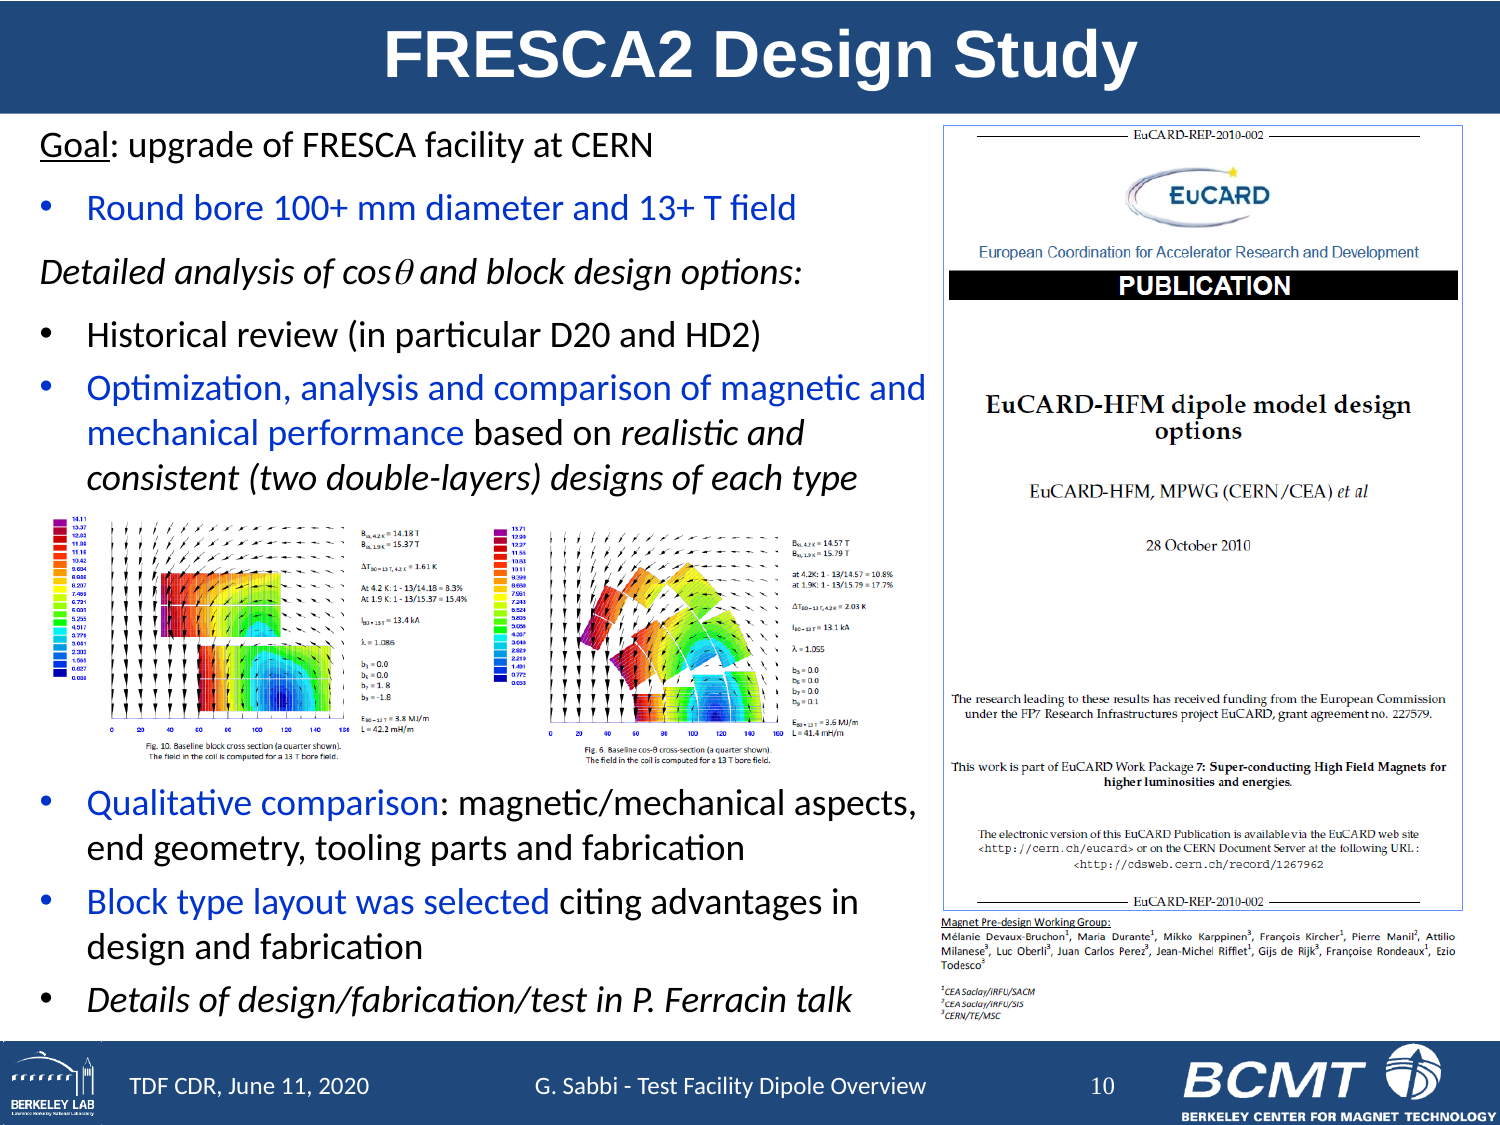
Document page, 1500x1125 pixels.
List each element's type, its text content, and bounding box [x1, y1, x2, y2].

picture [939, 914, 1463, 1026]
picture [487, 522, 903, 770]
picture [943, 124, 1463, 911]
picture [1180, 1041, 1500, 1123]
picture [43, 512, 476, 773]
picture [3, 1041, 102, 1125]
title FRESCA2 Design Study [62, 15, 1460, 106]
text_box Goal: upgrade of FRESCA facility at CERN Round bore 100+ mm diameter and 13+ T field Detailed analysis of cosq and block design options: Historical review (in particular D20 and HD2) Optimization, analysis and comparison of magnetic and mechanical performance based on realistic and consistent (two double-layers) designs of each type Qualitative comparison: magnetic/mechanical aspects, end geometry, tooling parts and fabrication Block type layout was selected citing advantages in design and fabrication Details of design/fabrication/test in P. Ferracin talk [24, 112, 944, 1028]
